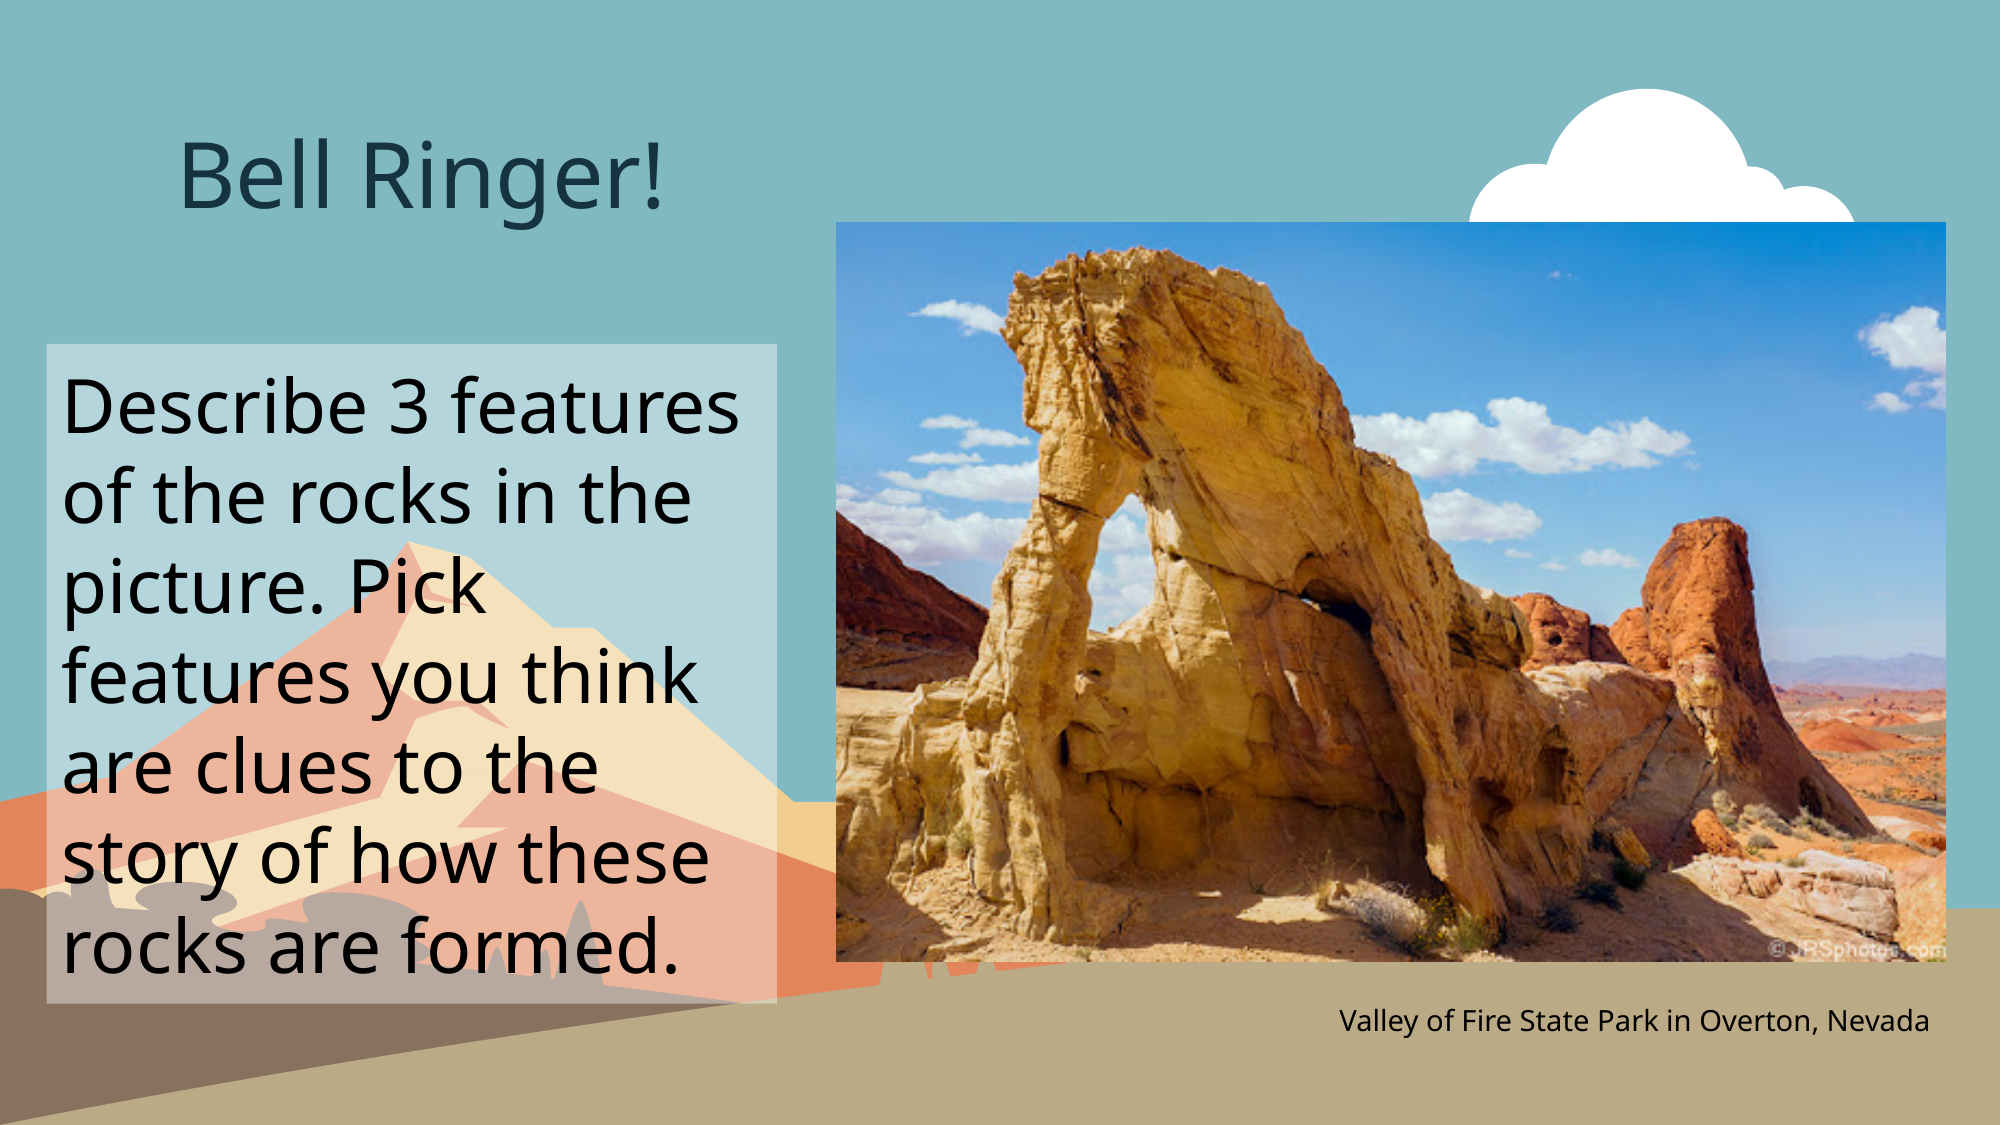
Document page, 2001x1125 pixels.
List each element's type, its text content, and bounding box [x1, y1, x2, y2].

title Bell Ringer! [156, 97, 1844, 223]
text_box Describe 3 features of the rocks in the picture. Pick features you think are clues to the story of how these rocks are formed. [46, 343, 777, 1004]
text_box Valley of Fire State Park in Overton, Nevada [950, 987, 1946, 1053]
picture [835, 222, 1947, 962]
